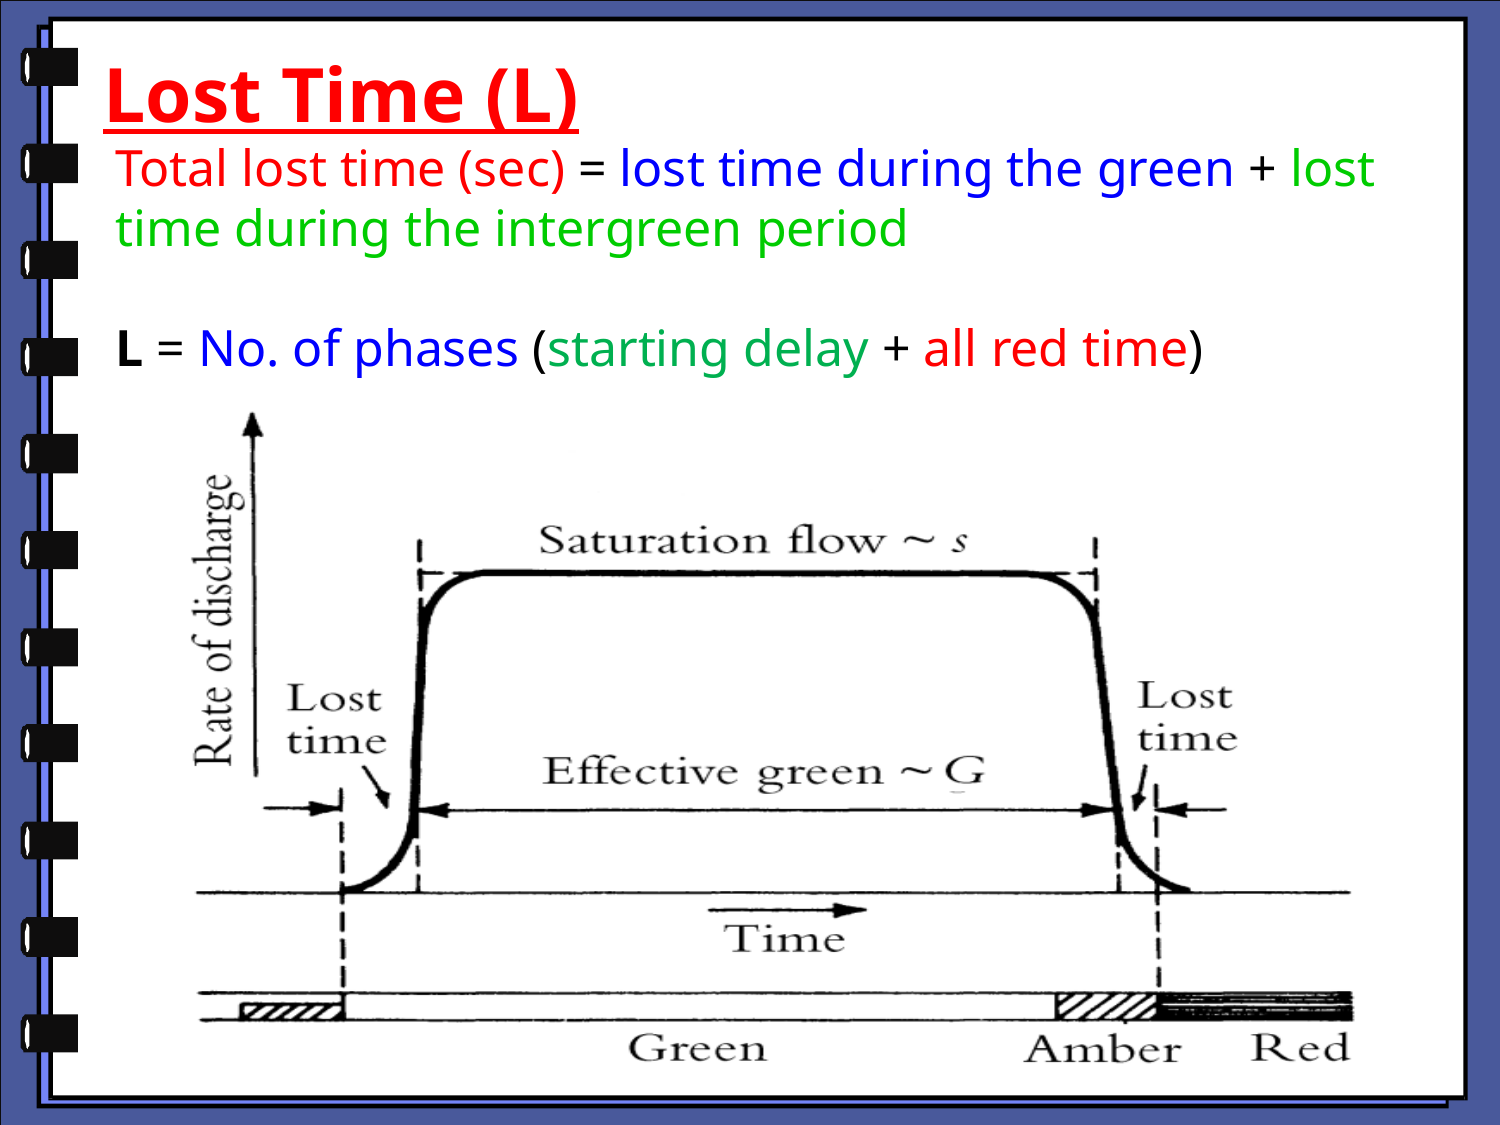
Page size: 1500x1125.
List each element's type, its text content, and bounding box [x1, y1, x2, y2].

text_box Total lost time (sec) = lost time during the green + lost time during the intergreen period L = No. of phases (starting delay + all red time) [100, 129, 1418, 384]
picture [182, 408, 1365, 1071]
text_box Lost Time (L) [88, 0, 632, 146]
